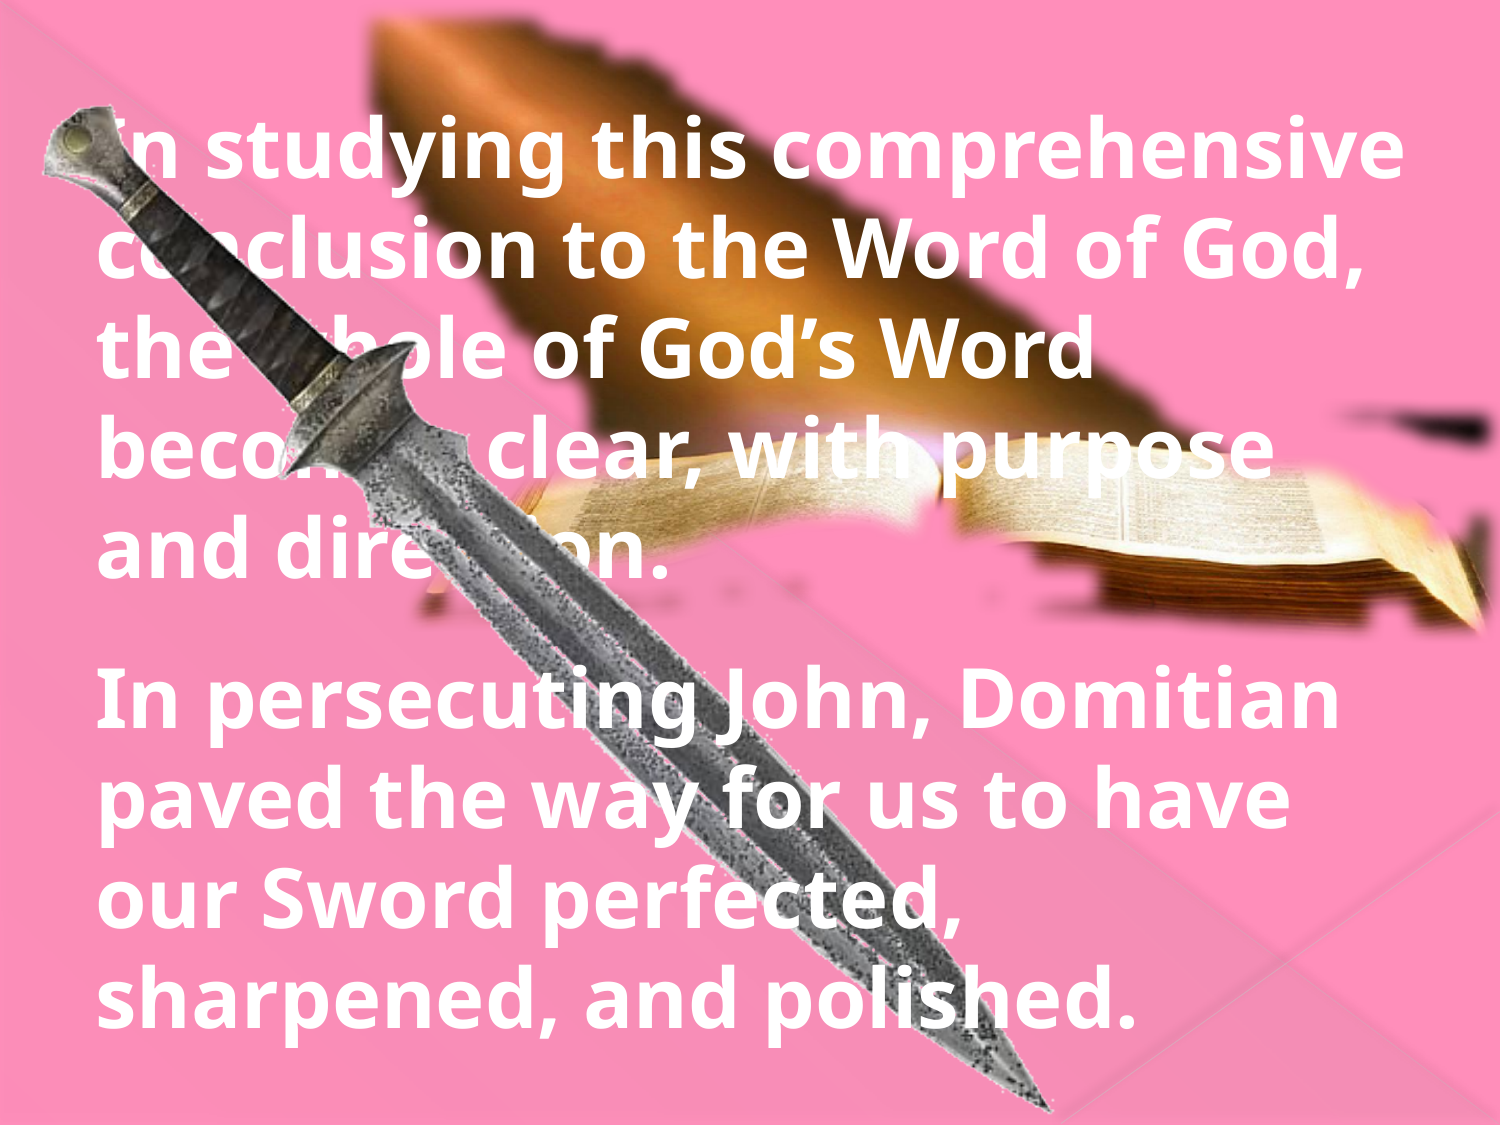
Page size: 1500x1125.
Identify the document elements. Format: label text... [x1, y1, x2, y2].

text_box In persecuting John, Domitian paved the way for us to have our Sword perfected, sharpened, and polished. [1072, 666, 1438, 1075]
picture [24, 2, 1500, 1125]
